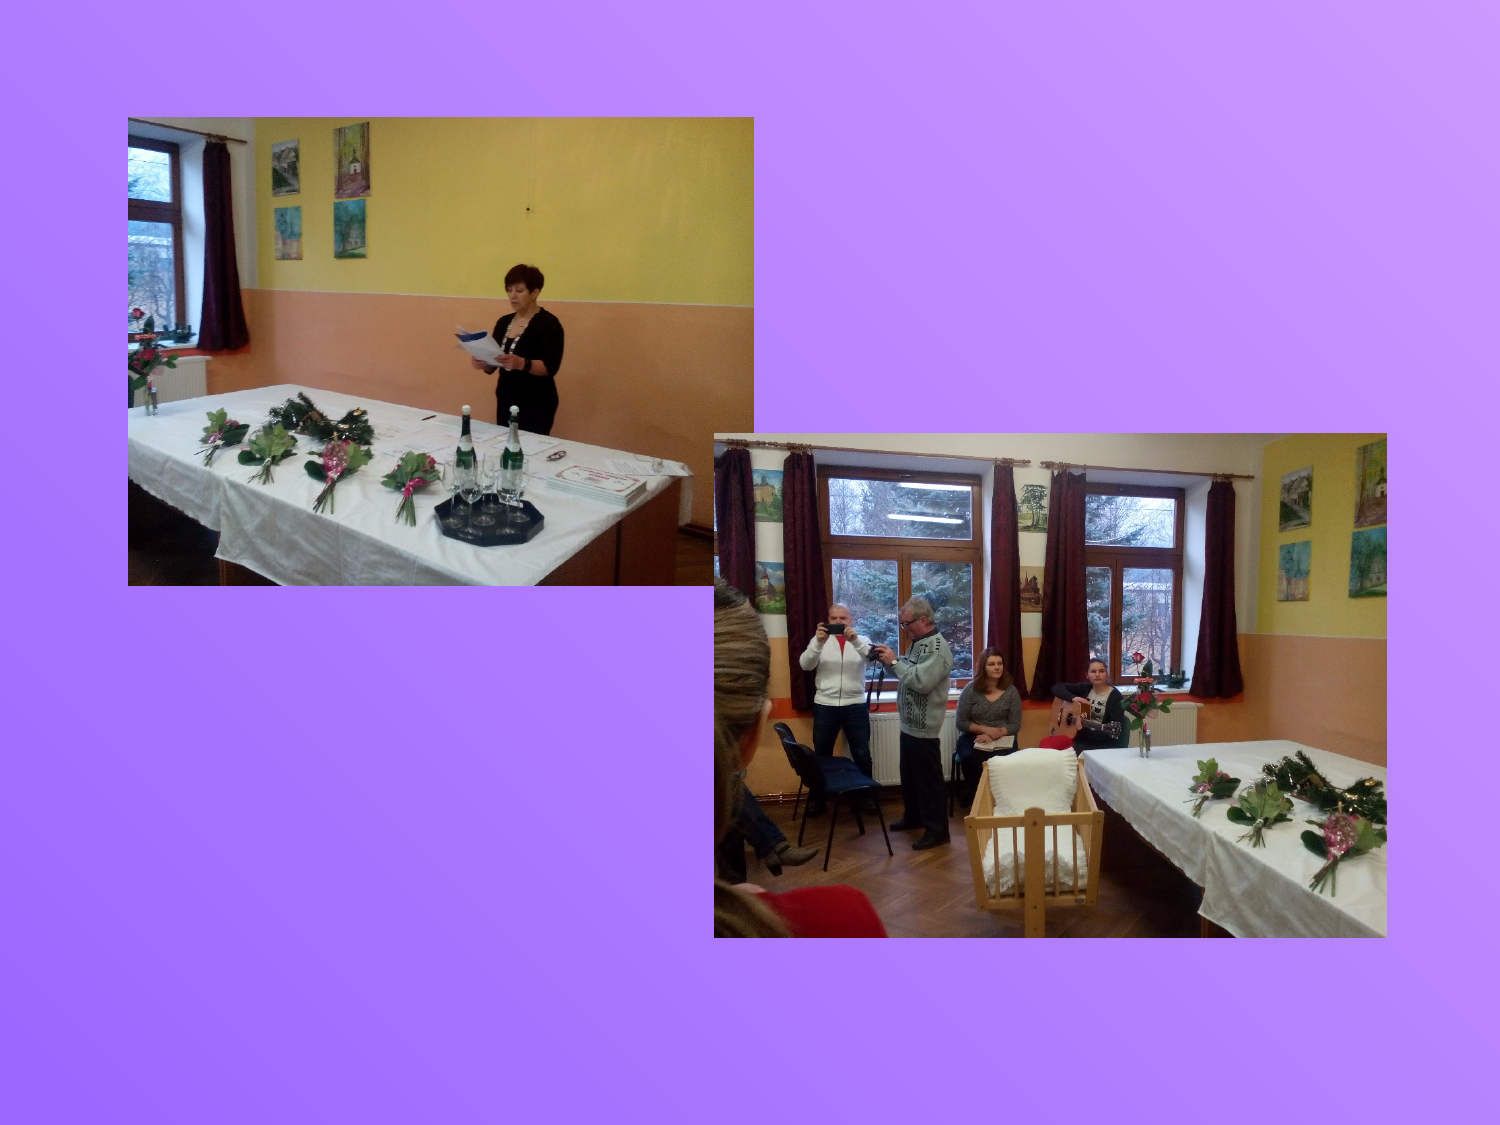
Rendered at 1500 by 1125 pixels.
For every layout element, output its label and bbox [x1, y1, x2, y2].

picture [128, 116, 1387, 938]
